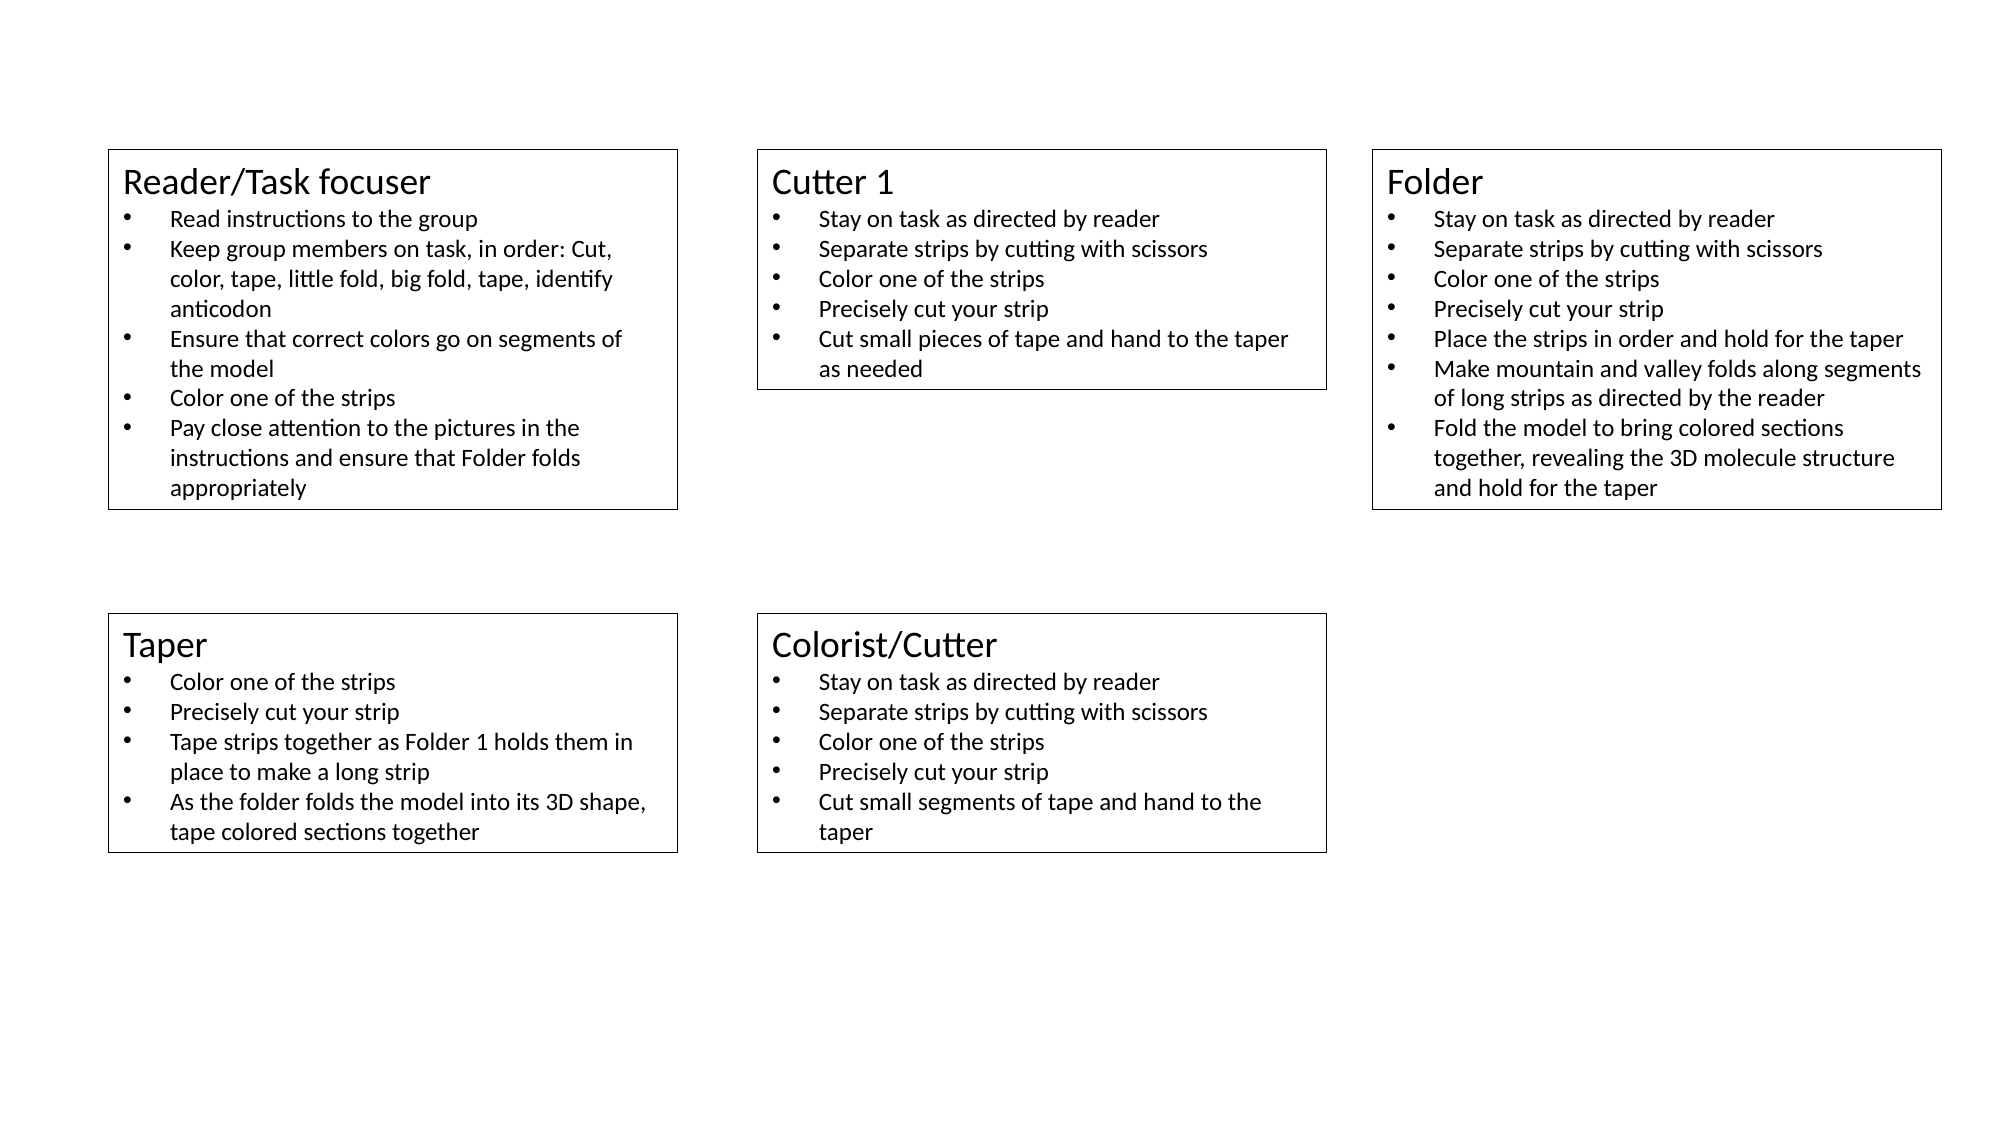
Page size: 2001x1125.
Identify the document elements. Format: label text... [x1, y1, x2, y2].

text_box Colorist/Cutter Stay on task as directed by reader Separate strips by cutting with scissors Color one of the strips Precisely cut your strip Cut small segments of tape and hand to the taper [757, 613, 1327, 853]
text_box Reader/Task focuser Read instructions to the group Keep group members on task, in order: Cut, color, tape, little fold, big fold, tape, identify anticodon Ensure that correct colors go on segments of the model Color one of the strips Pay close attention to the pictures in the instructions and ensure that Folder folds appropriately [108, 149, 678, 510]
text_box Folder Stay on task as directed by reader Separate strips by cutting with scissors Color one of the strips Precisely cut your strip Place the strips in order and hold for the taper Make mountain and valley folds along segments of long strips as directed by the reader Fold the model to bring colored sections together, revealing the 3D molecule structure and hold for the taper [1372, 149, 1942, 510]
text_box Taper Color one of the strips Precisely cut your strip Tape strips together as Folder 1 holds them in place to make a long strip As the folder folds the model into its 3D shape, tape colored sections together [108, 613, 678, 853]
text_box Cutter 1 Stay on task as directed by reader Separate strips by cutting with scissors Color one of the strips Precisely cut your strip Cut small pieces of tape and hand to the taper as needed [757, 149, 1327, 390]
